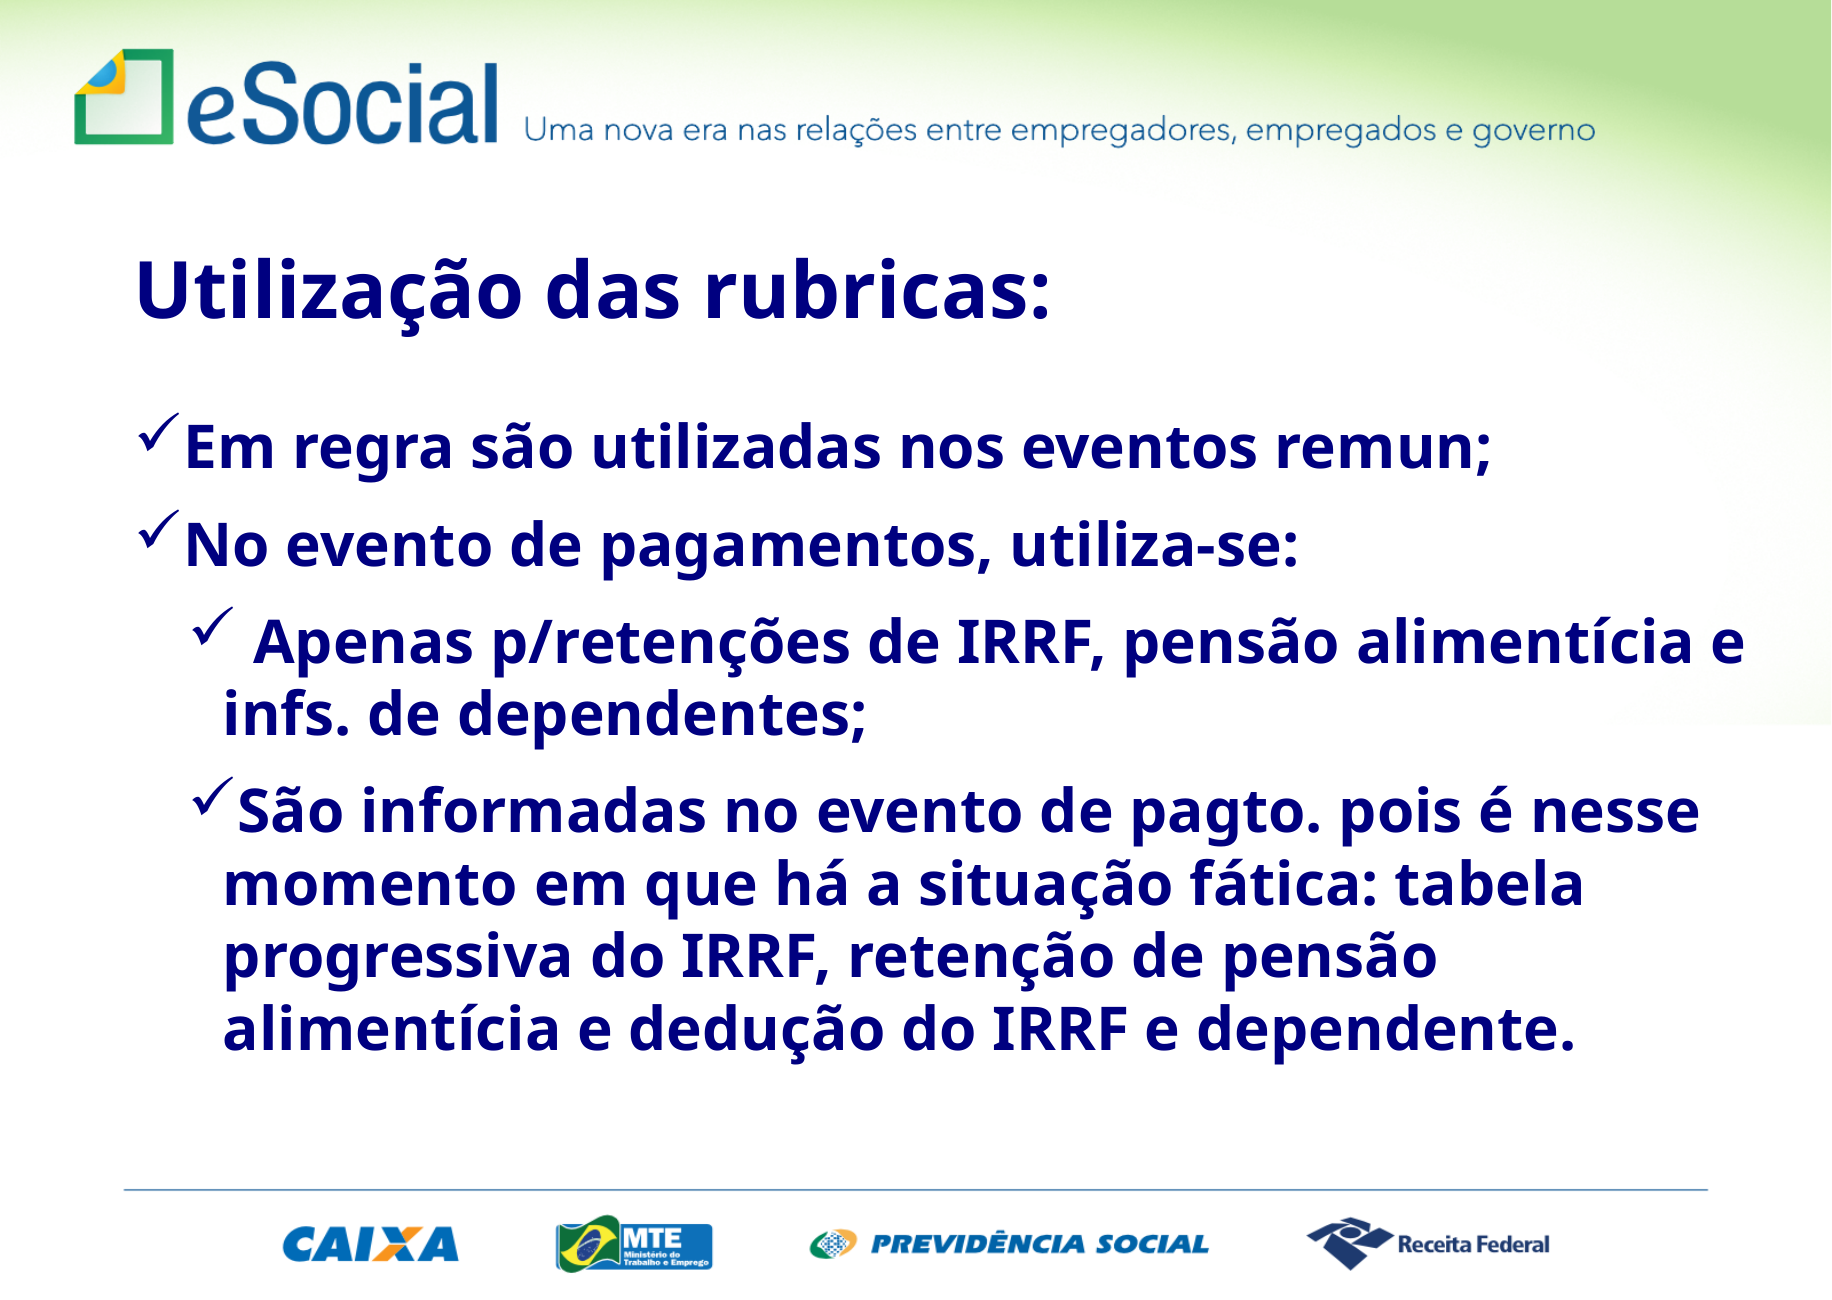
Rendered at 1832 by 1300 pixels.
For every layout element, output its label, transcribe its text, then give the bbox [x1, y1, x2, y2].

text_box Utilização das rubricas: Em regra são utilizadas nos eventos remun; No evento de pagamentos, utiliza-se: Apenas p/retenções de IRRF, pensão alimentícia e infs. de dependentes; São informadas no evento de pagto. pois é nesse momento em que há a situação fática: tabela progressiva do IRRF, retenção de pensão alimentícia e dedução do IRRF e dependente. [118, 231, 1772, 1184]
picture [0, 0, 1832, 1300]
